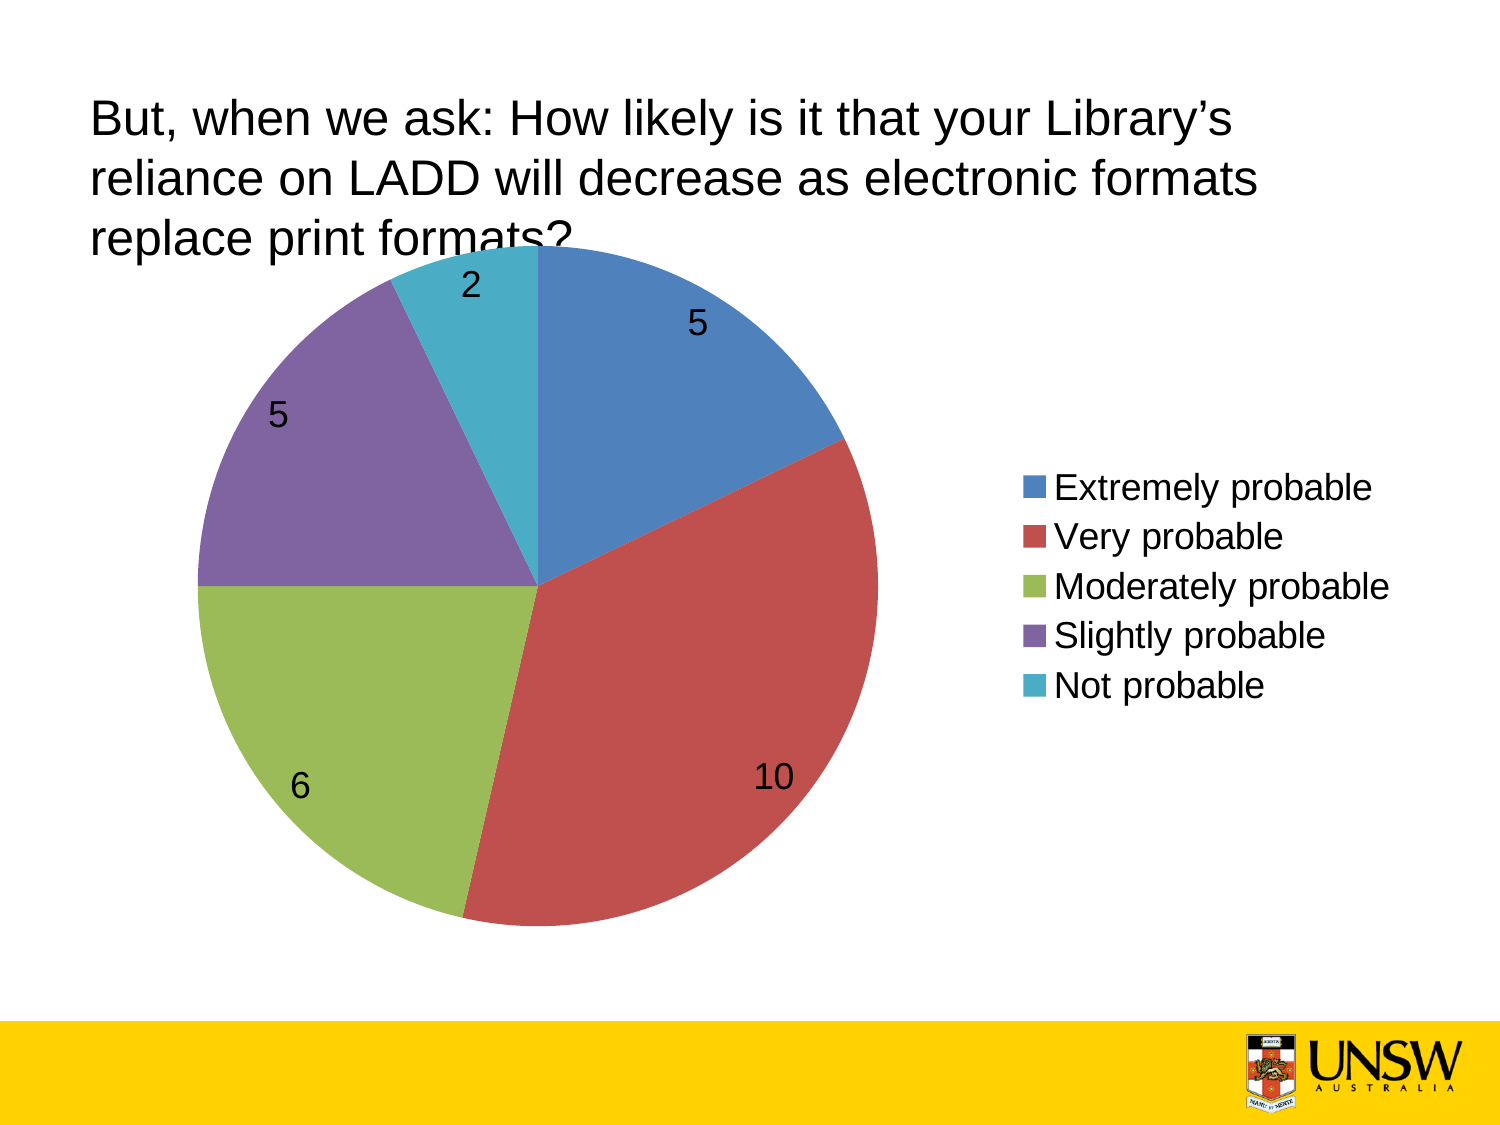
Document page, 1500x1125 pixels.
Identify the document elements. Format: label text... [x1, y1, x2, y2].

title But, when we ask: How likely is it that your Library’s reliance on LADD will decrease as electronic formats replace print formats? [75, 78, 1425, 209]
picture [0, 1021, 1500, 1125]
chart [64, 231, 1416, 941]
